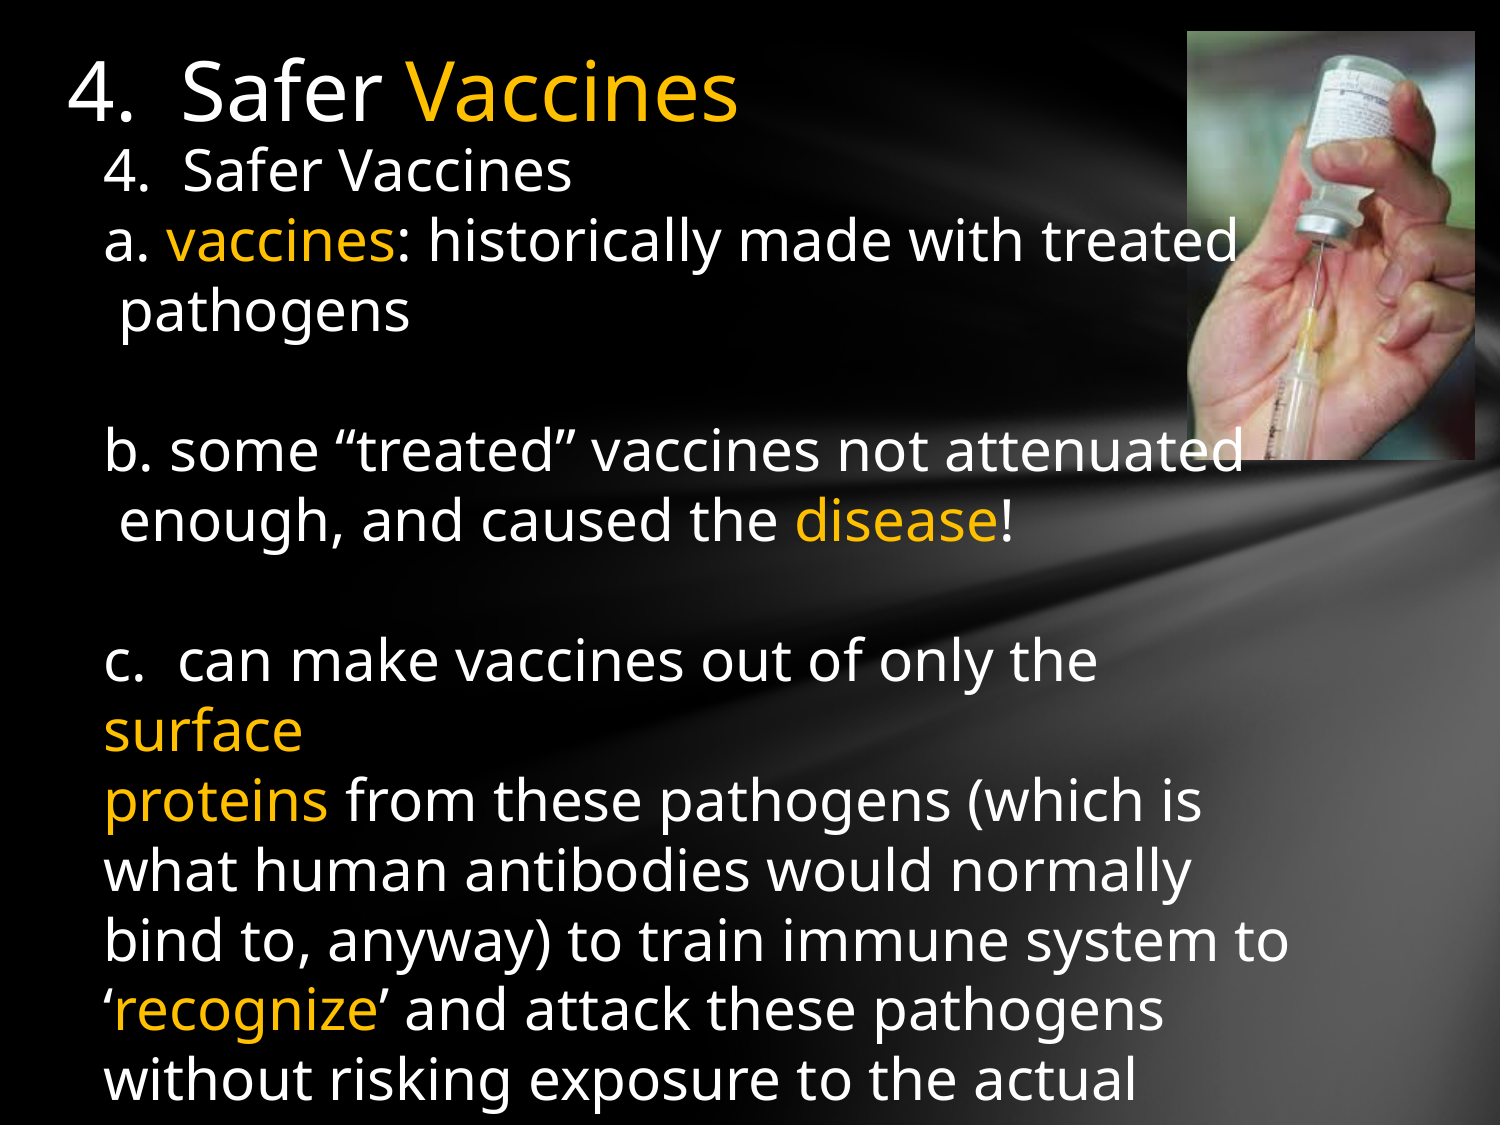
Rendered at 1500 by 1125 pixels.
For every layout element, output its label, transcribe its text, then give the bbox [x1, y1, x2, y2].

text_box 4. Safer Vaccines [53, 31, 798, 146]
picture [1186, 31, 1475, 460]
text_box 4. Safer Vaccines a. vaccines: historically made with treated pathogens b. some “treated” vaccines not attenuated enough, and caused the disease! c. can make vaccines out of only the surface proteins from these pathogens (which is what human antibodies would normally bind to, anyway) to train immune system to ‘recognize’ and attack these pathogens without risking exposure to the actual pathogen (Many more examples: Mader Chapter 24) [88, 125, 1329, 1125]
